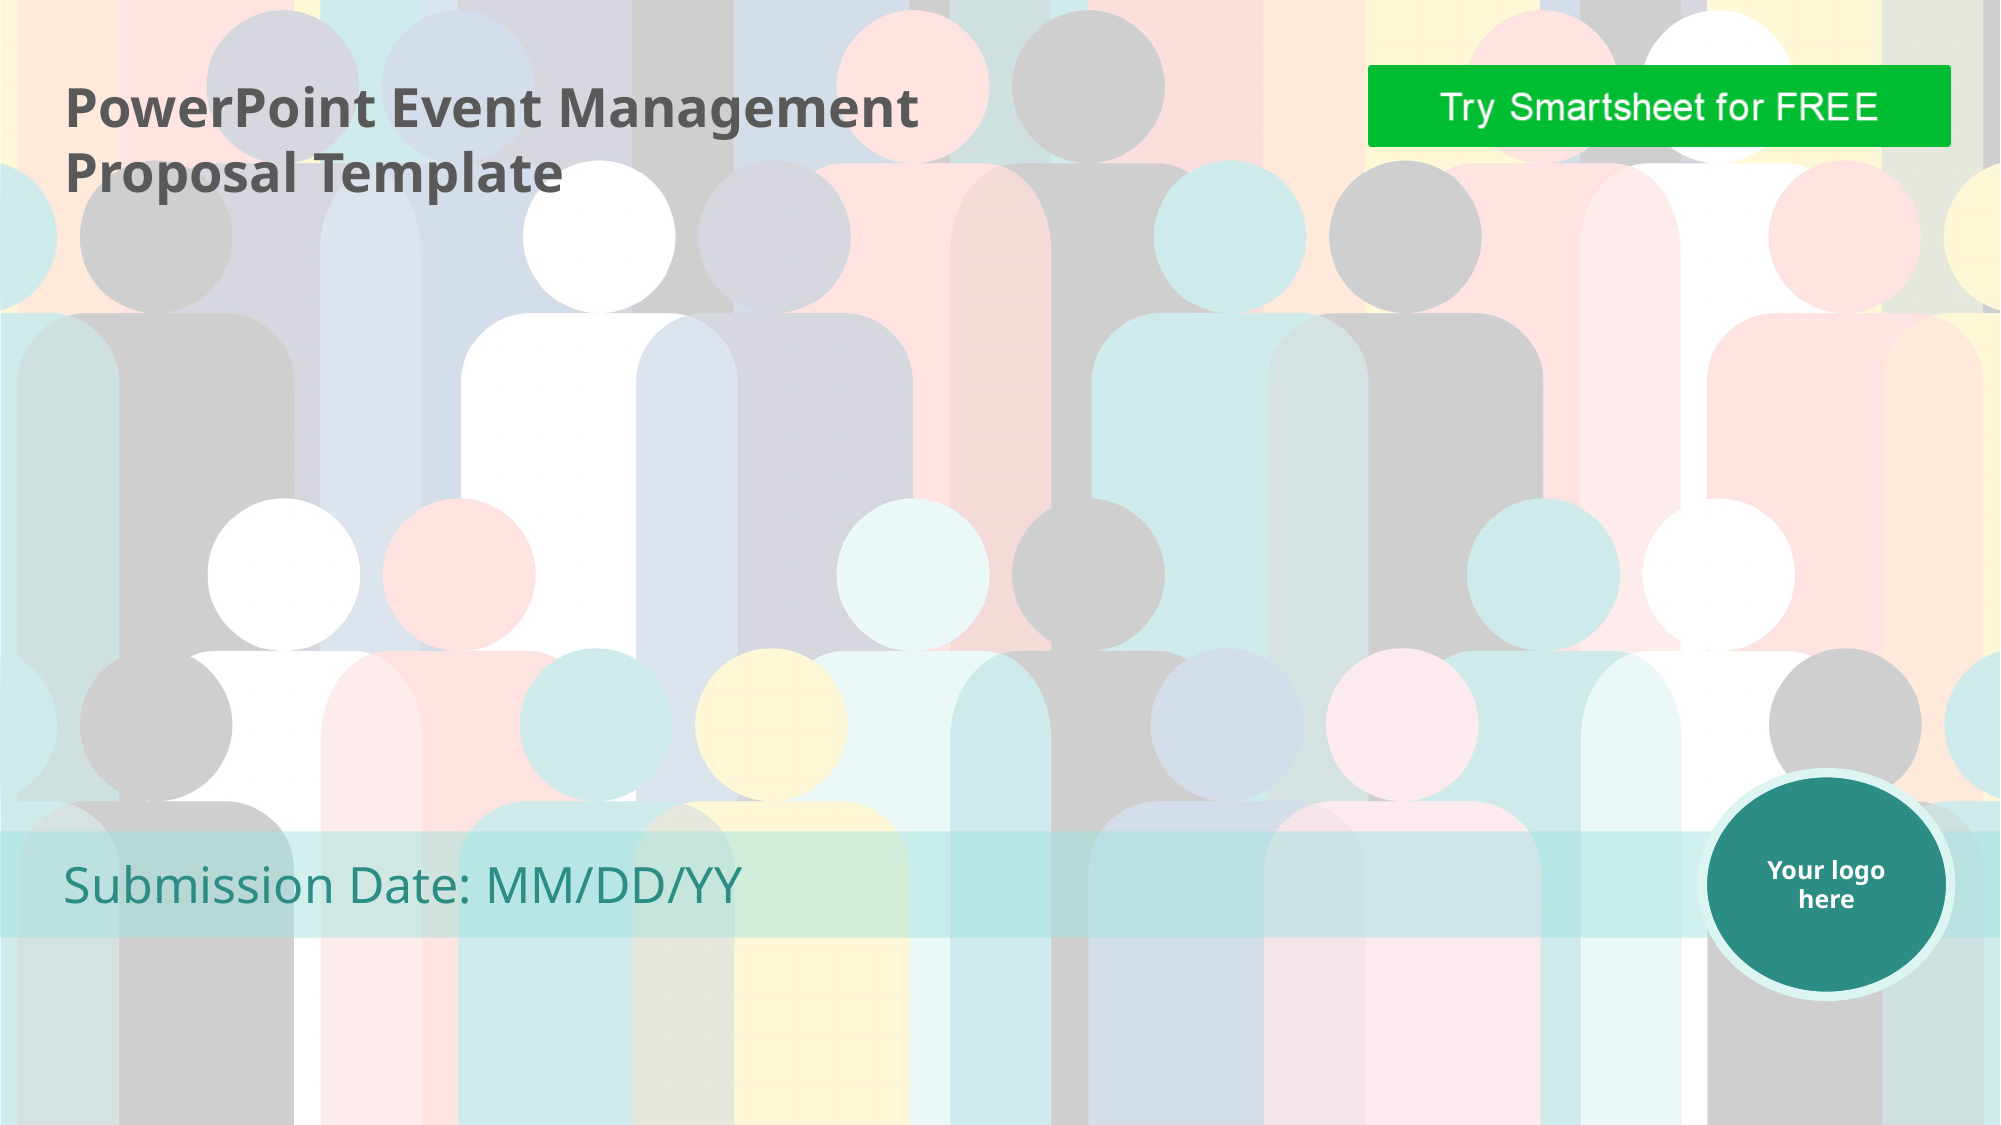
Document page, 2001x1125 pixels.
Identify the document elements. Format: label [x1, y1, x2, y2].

text_box [1702, 772, 1951, 997]
picture [0, 0, 2000, 1125]
